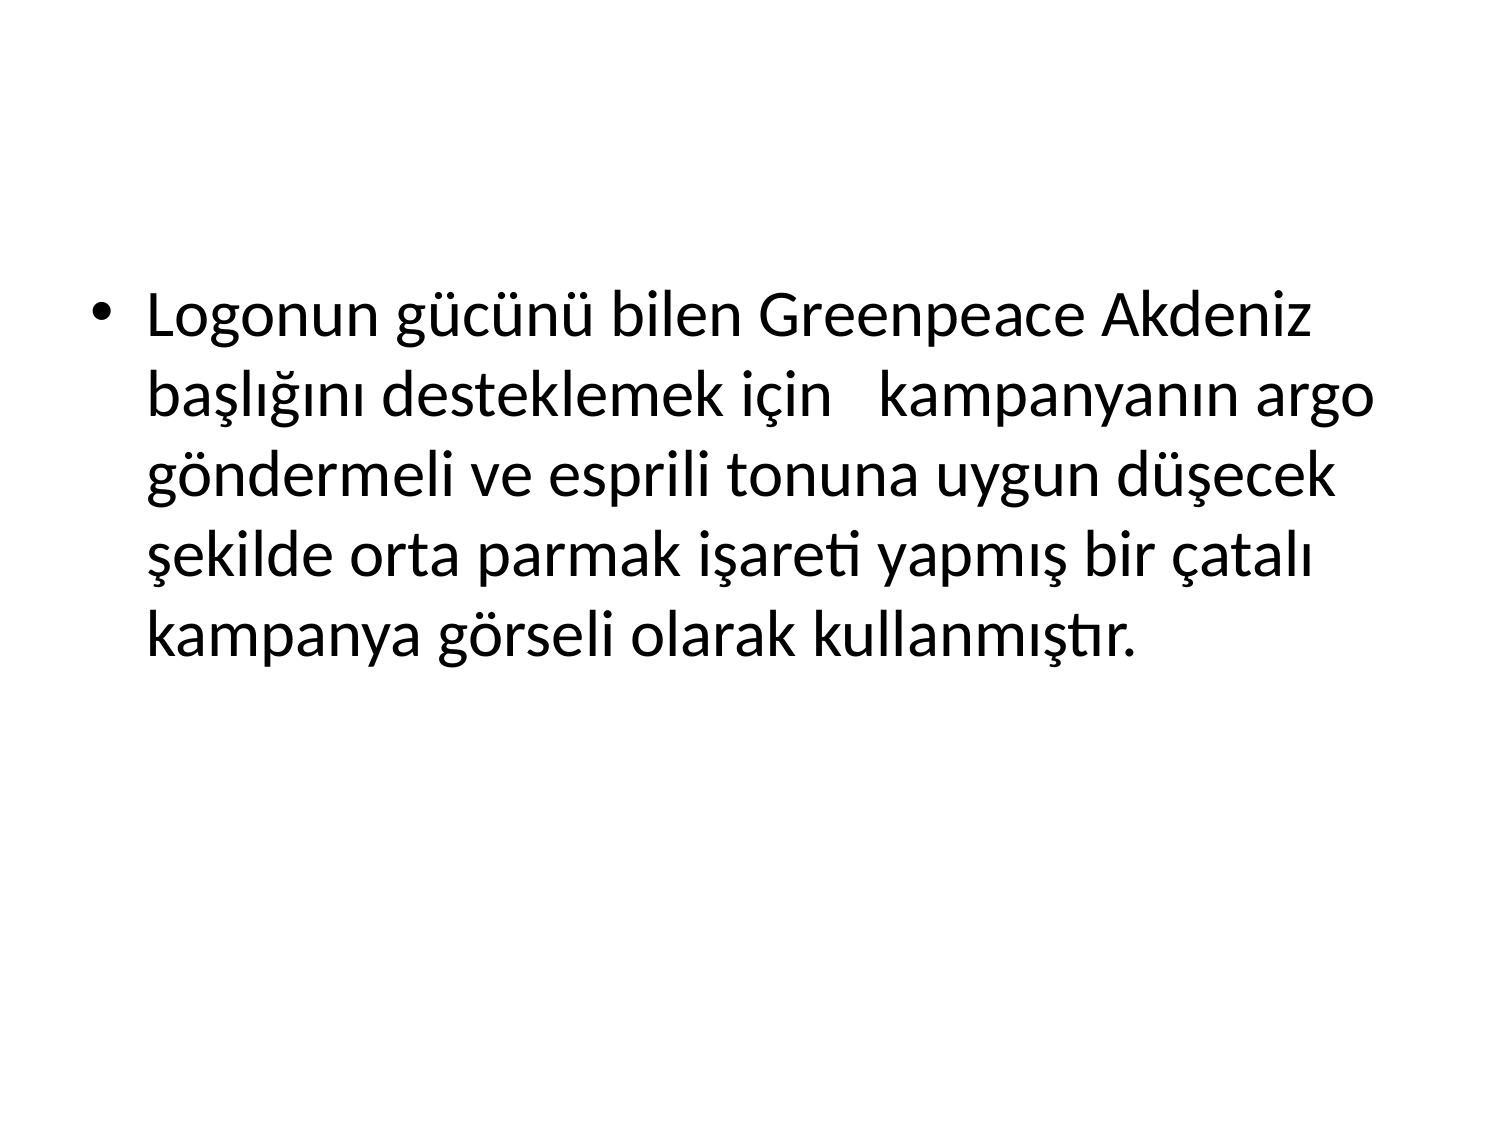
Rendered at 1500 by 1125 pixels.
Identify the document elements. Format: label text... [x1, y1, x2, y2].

list Logonun gücünü bilen Greenpeace Akdeniz başlığını desteklemek için kampanyanın argo göndermeli ve esprili tonuna uygun düşecek şekilde orta parmak işareti yapmış bir çatalı kampanya görseli olarak kullanmıştır. [75, 262, 1425, 1005]
